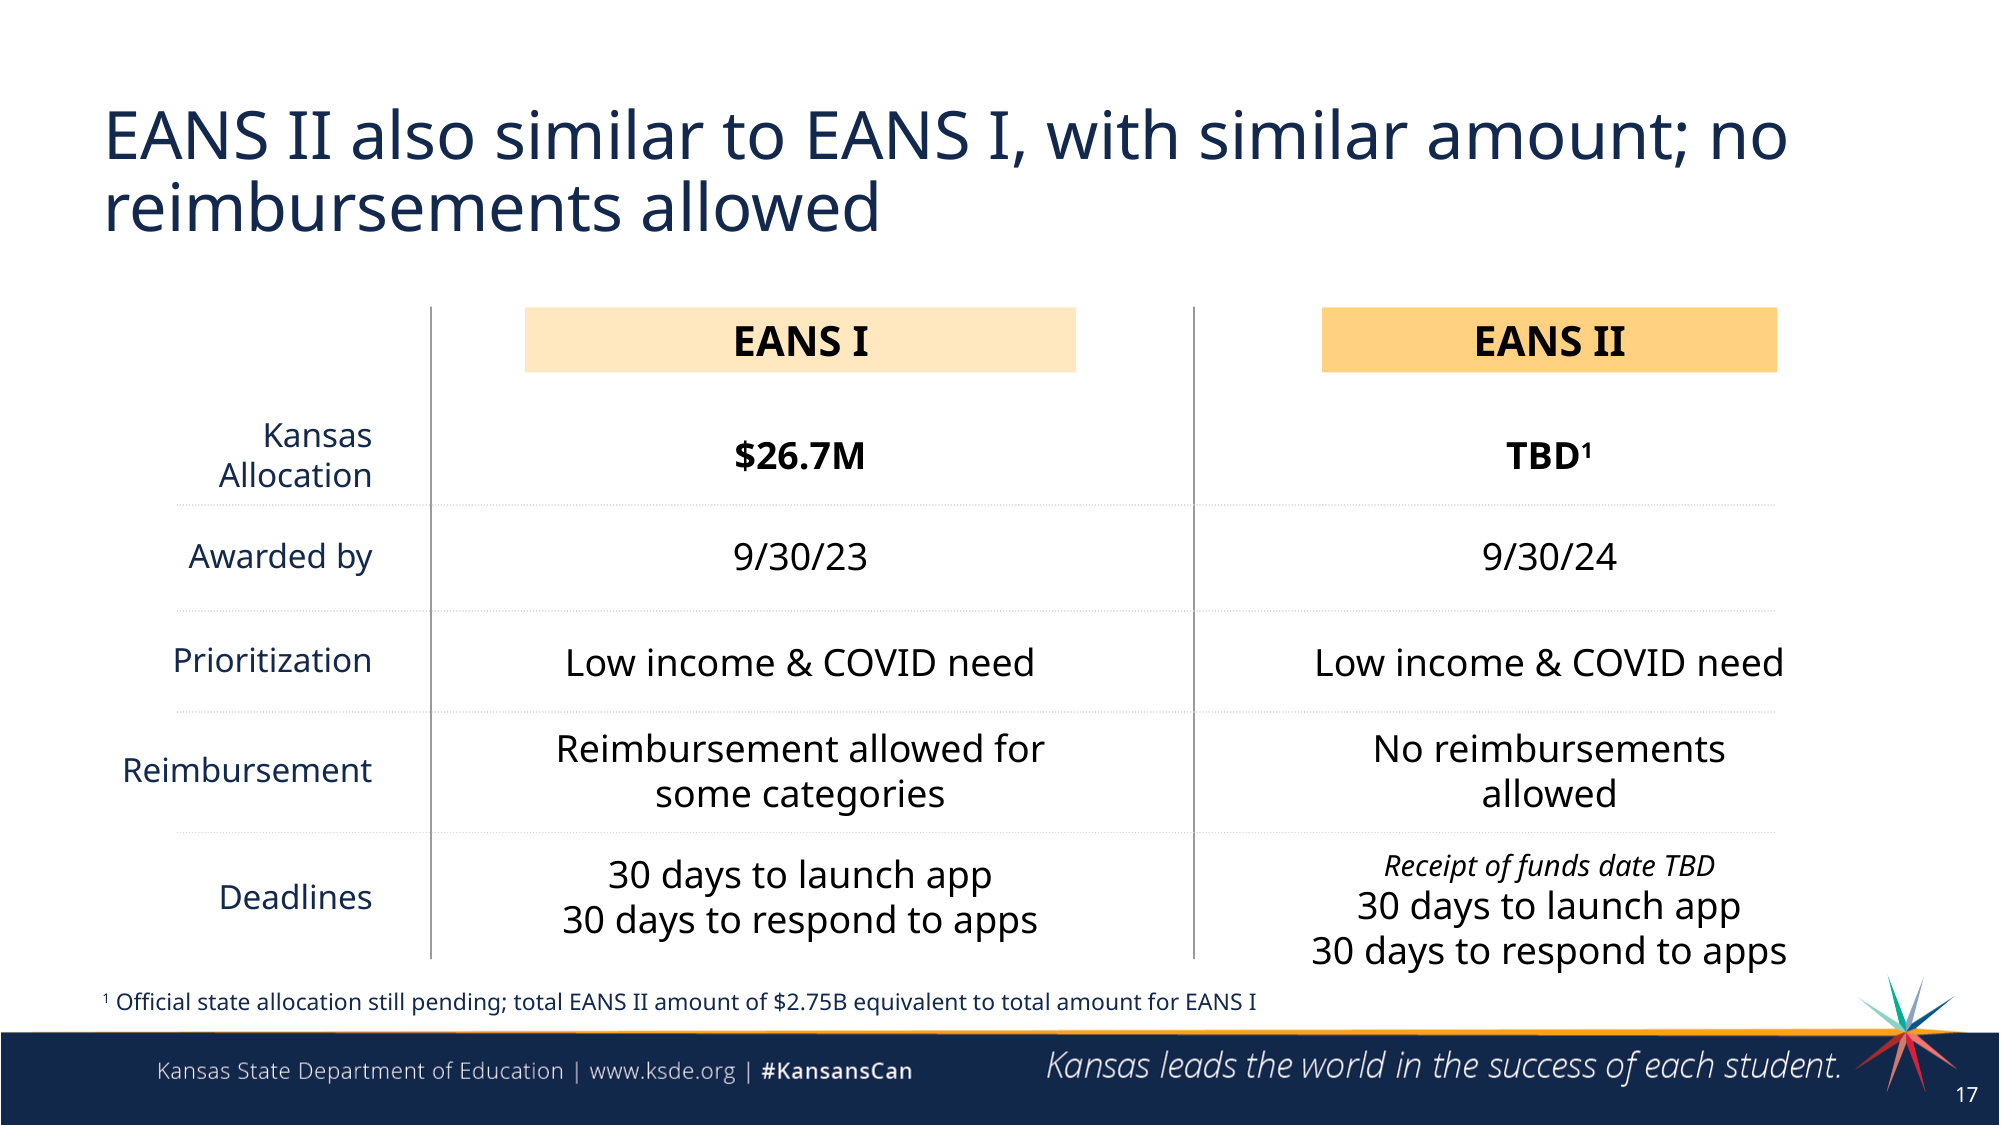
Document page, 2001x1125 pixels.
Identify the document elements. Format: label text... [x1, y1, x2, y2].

text_box Low income & COVID need [1273, 630, 1826, 693]
text_box Reimbursement allowed for some categories [524, 738, 1077, 801]
text_box EANS I [524, 306, 1077, 373]
text_box 30 days to launch app 30 days to respond to apps [539, 864, 1063, 927]
text_box 9/30/23 [704, 524, 897, 587]
text_box EANS II [1321, 306, 1778, 373]
picture [0, 972, 2000, 1125]
text_box Prioritization [136, 624, 389, 694]
text_box Deadlines [75, 861, 389, 931]
text_box 9/30/24 [1453, 524, 1646, 587]
text_box Receipt of funds date TBD 30 days to launch app 30 days to respond to apps [1288, 878, 1812, 941]
text_box Awarded by [136, 520, 389, 591]
text_box Low income & COVID need [524, 630, 1077, 693]
text_box 1 Official state allocation still pending; total EANS II amount of $2.75B equivalent to total amount for EANS I [87, 979, 1897, 1023]
text_box Kansas Allocation [136, 419, 389, 489]
text_box No reimbursements allowed [1321, 738, 1778, 801]
text_box TBD1 [1404, 423, 1695, 486]
text_box Reimbursement [75, 734, 389, 805]
text_box $26.7M [704, 423, 897, 486]
title EANS II also similar to EANS I, with similar amount; no reimbursements allowed [103, 102, 1897, 248]
